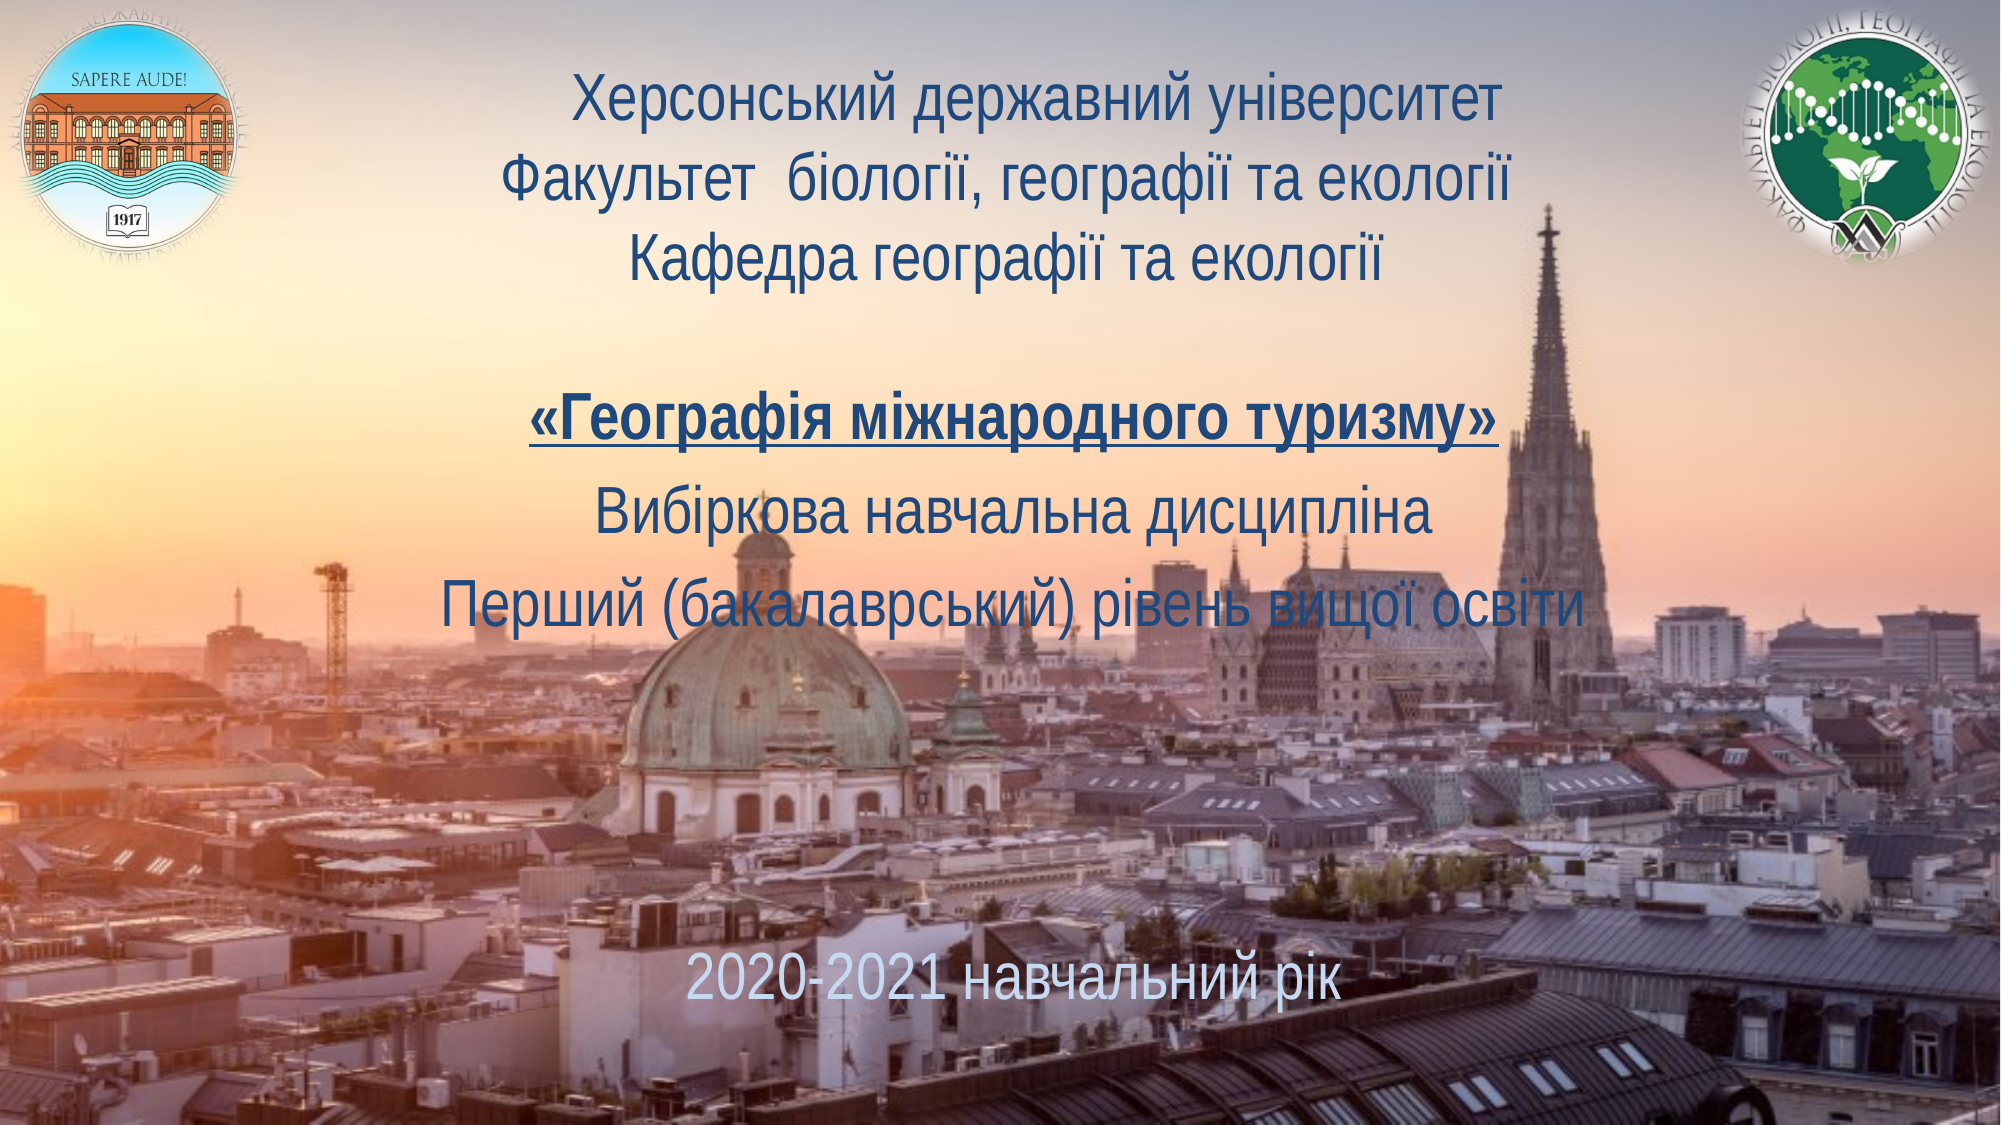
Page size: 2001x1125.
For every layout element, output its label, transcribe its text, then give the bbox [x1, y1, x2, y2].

title Херсонський державний університет Факультет біології, географії та екології Кафедра географії та екології [302, 0, 1713, 272]
picture [0, 0, 2001, 1125]
list «Географія міжнародного туризму» Вибіркова навчальна дисципліна Перший (бакалаврський) рівень вищої освіти 2020-2021 навчальний рік [113, 272, 1916, 1092]
